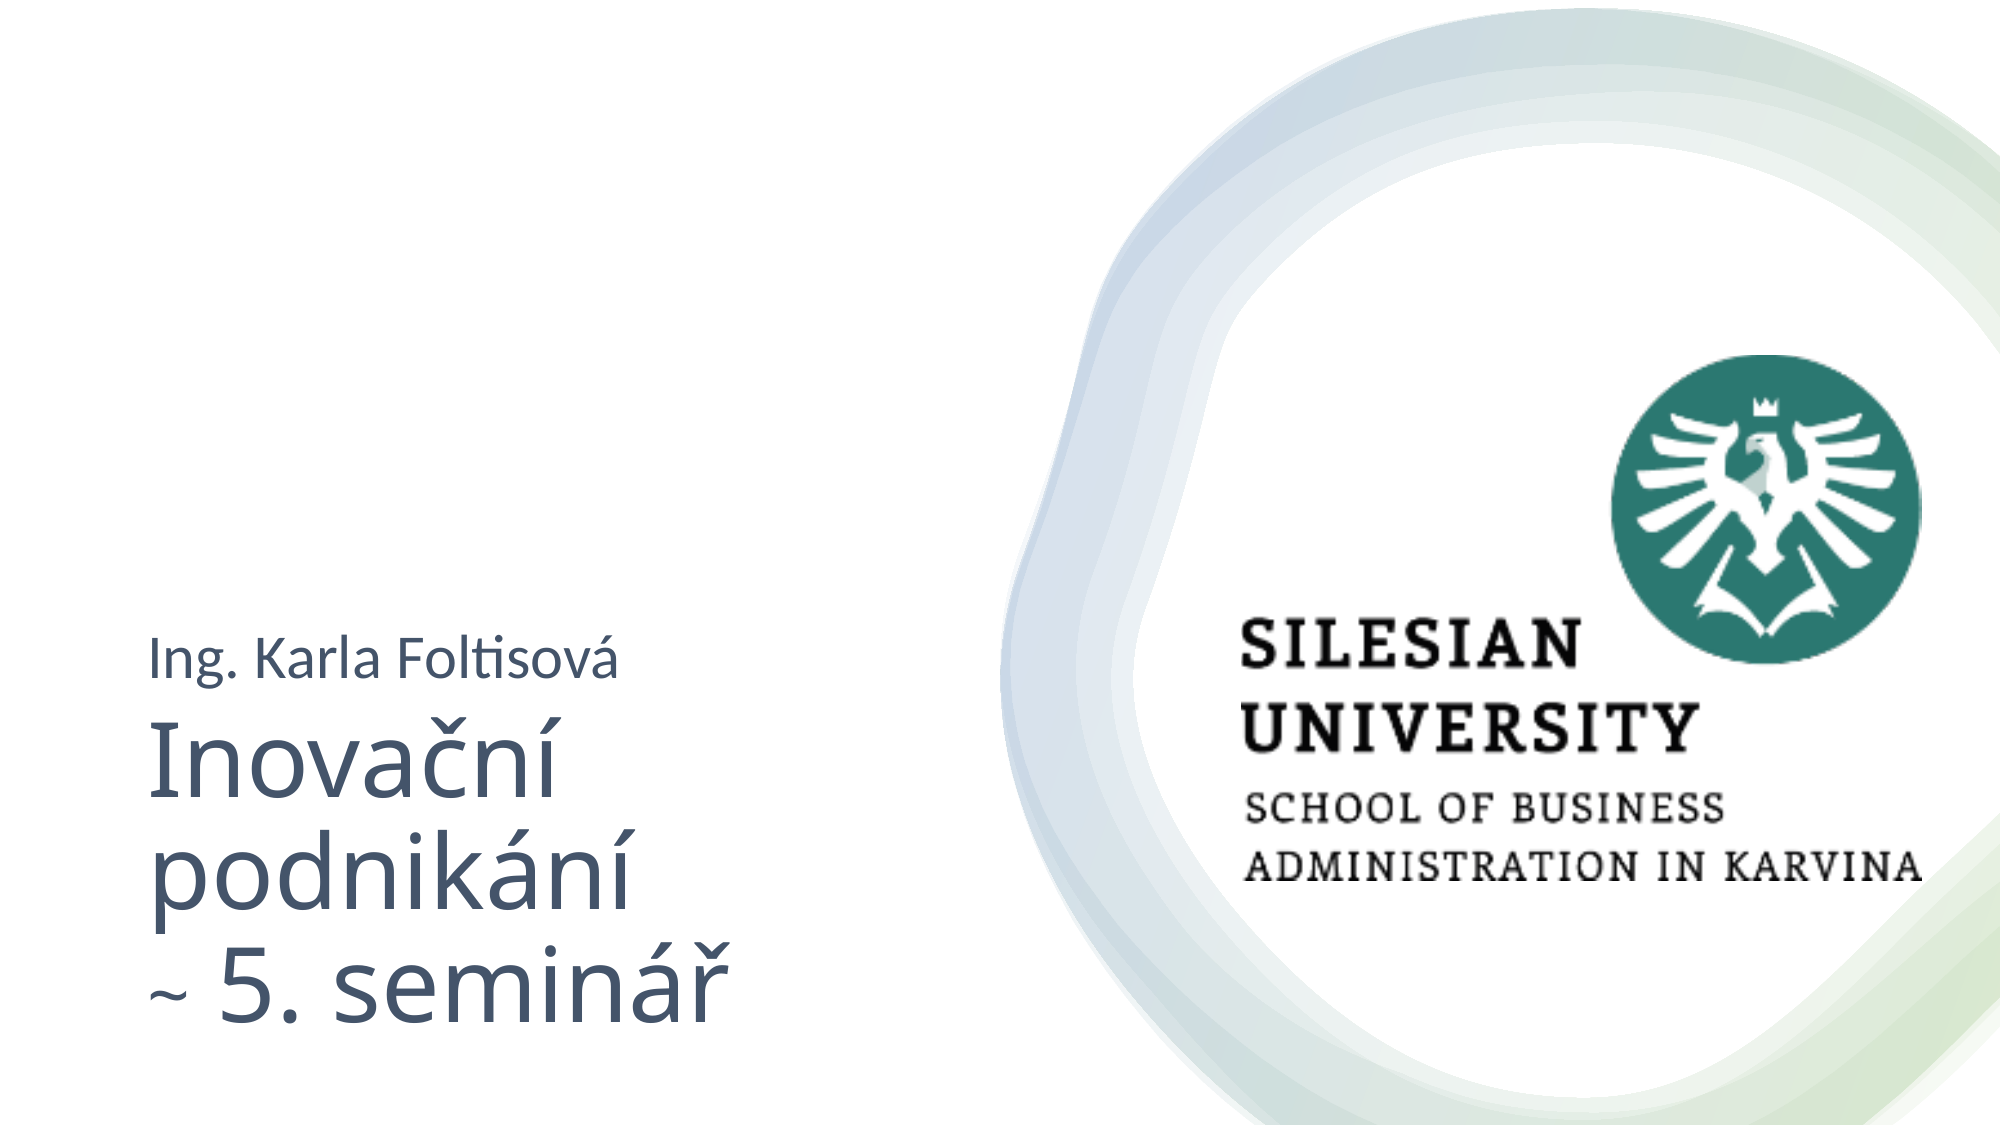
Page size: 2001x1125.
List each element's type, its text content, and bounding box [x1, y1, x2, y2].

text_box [1000, 8, 2000, 1125]
picture [1241, 355, 1922, 881]
title Inovační podnikání ~ 5. seminář [131, 700, 1000, 913]
subtitle Ing. Karla Foltisová [131, 562, 921, 701]
text_box [0, 0, 2000, 1125]
